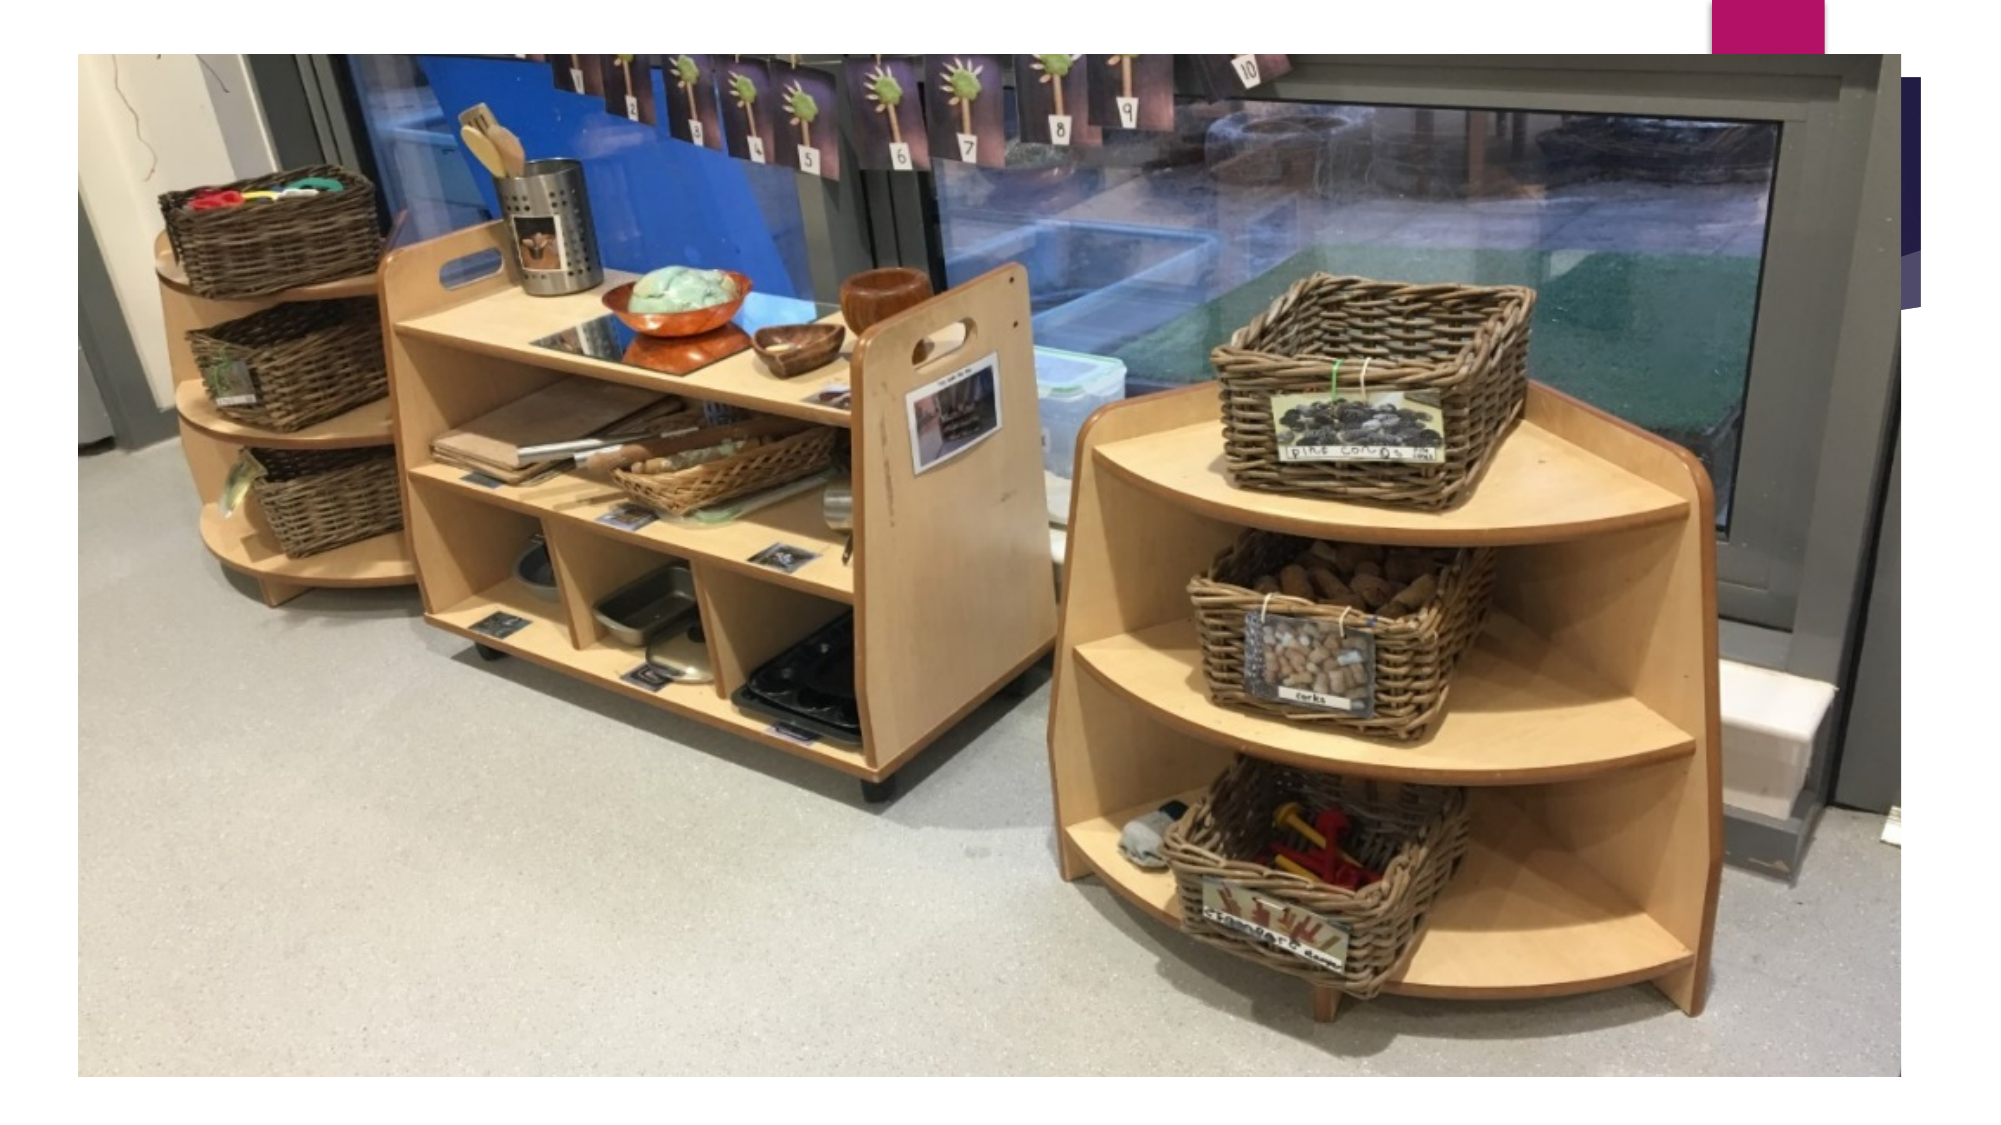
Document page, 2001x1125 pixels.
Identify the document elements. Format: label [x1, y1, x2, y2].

picture [77, 54, 1902, 1077]
